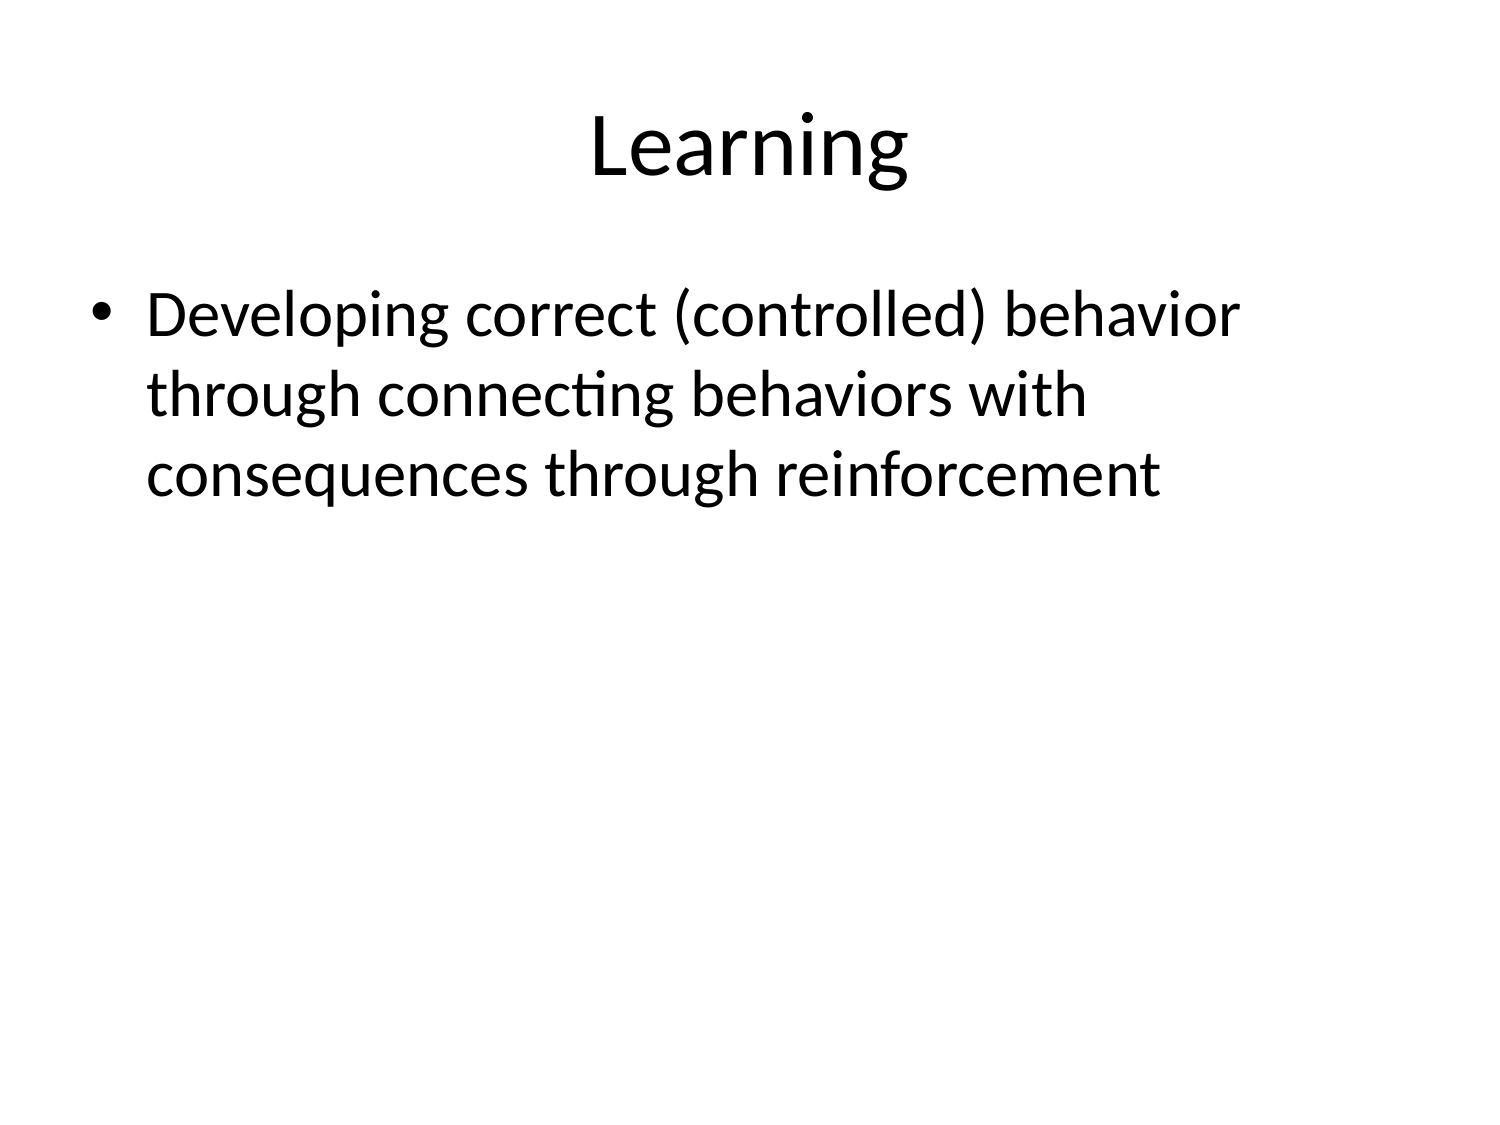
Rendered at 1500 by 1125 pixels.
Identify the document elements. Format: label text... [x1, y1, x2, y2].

list Developing correct (controlled) behavior through connecting behaviors with consequences through reinforcement [75, 262, 1425, 1005]
title Learning [75, 45, 1425, 233]
